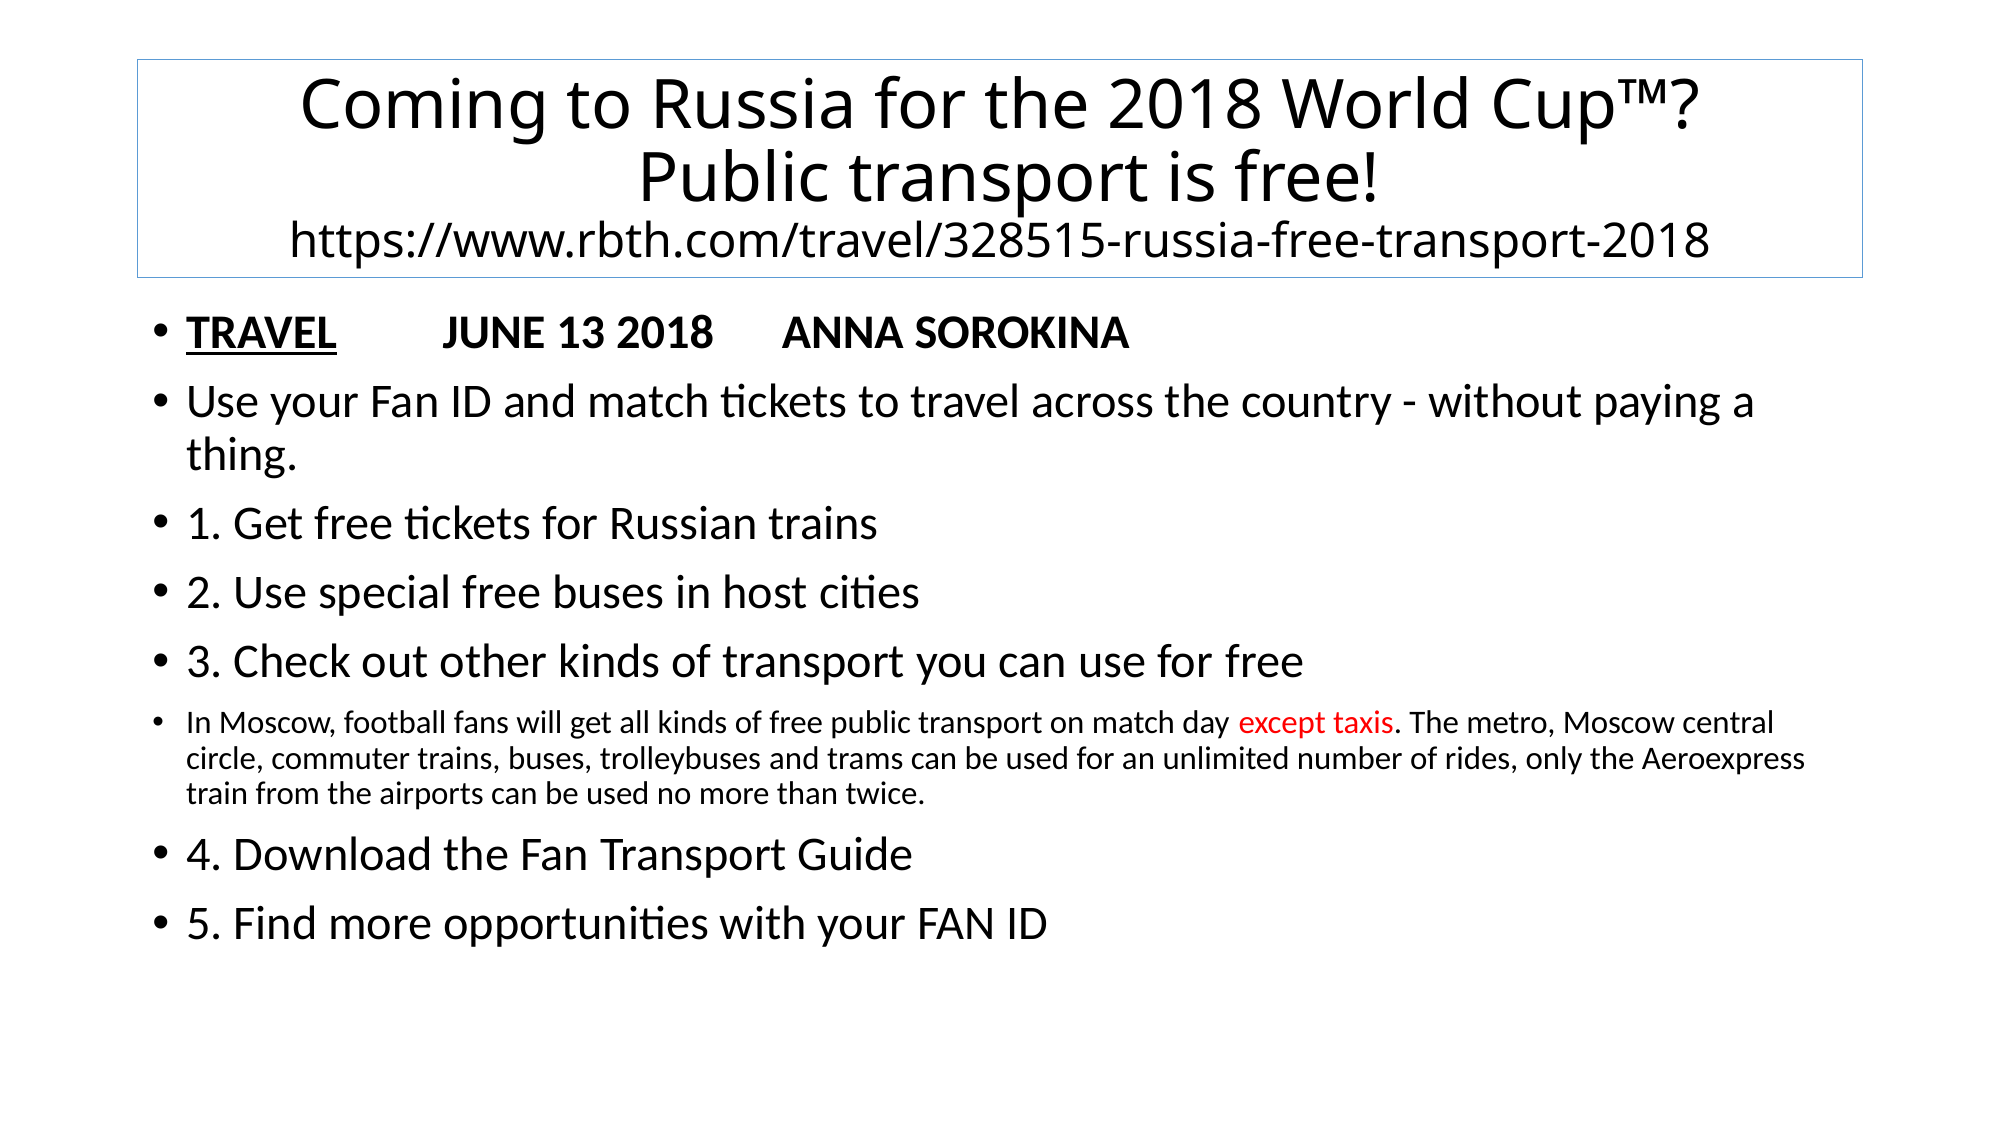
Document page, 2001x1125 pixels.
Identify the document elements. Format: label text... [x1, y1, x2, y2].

title Coming to Russia for the 2018 World Cup™? Public transport is free! https://www.rbth.com/travel/328515-russia-free-transport-2018 [137, 59, 1863, 278]
list TRAVEL JUNE 13 2018 ANNA SOROKINA Use your Fan ID and match tickets to travel across the country - without paying a thing. 1. Get free tickets for Russian trains 2. Use special free buses in host cities 3. Check out other kinds of transport you can use for free In Moscow, football fans will get all kinds of free public transport on match day except taxis. The metro, Moscow central circle, commuter trains, buses, trolleybuses and trams can be used for an unlimited number of rides, only the Aeroexpress train from the airports can be used no more than twice. 4. Download the Fan Transport Guide 5. Find more opportunities with your FAN ID [137, 299, 1863, 1014]
